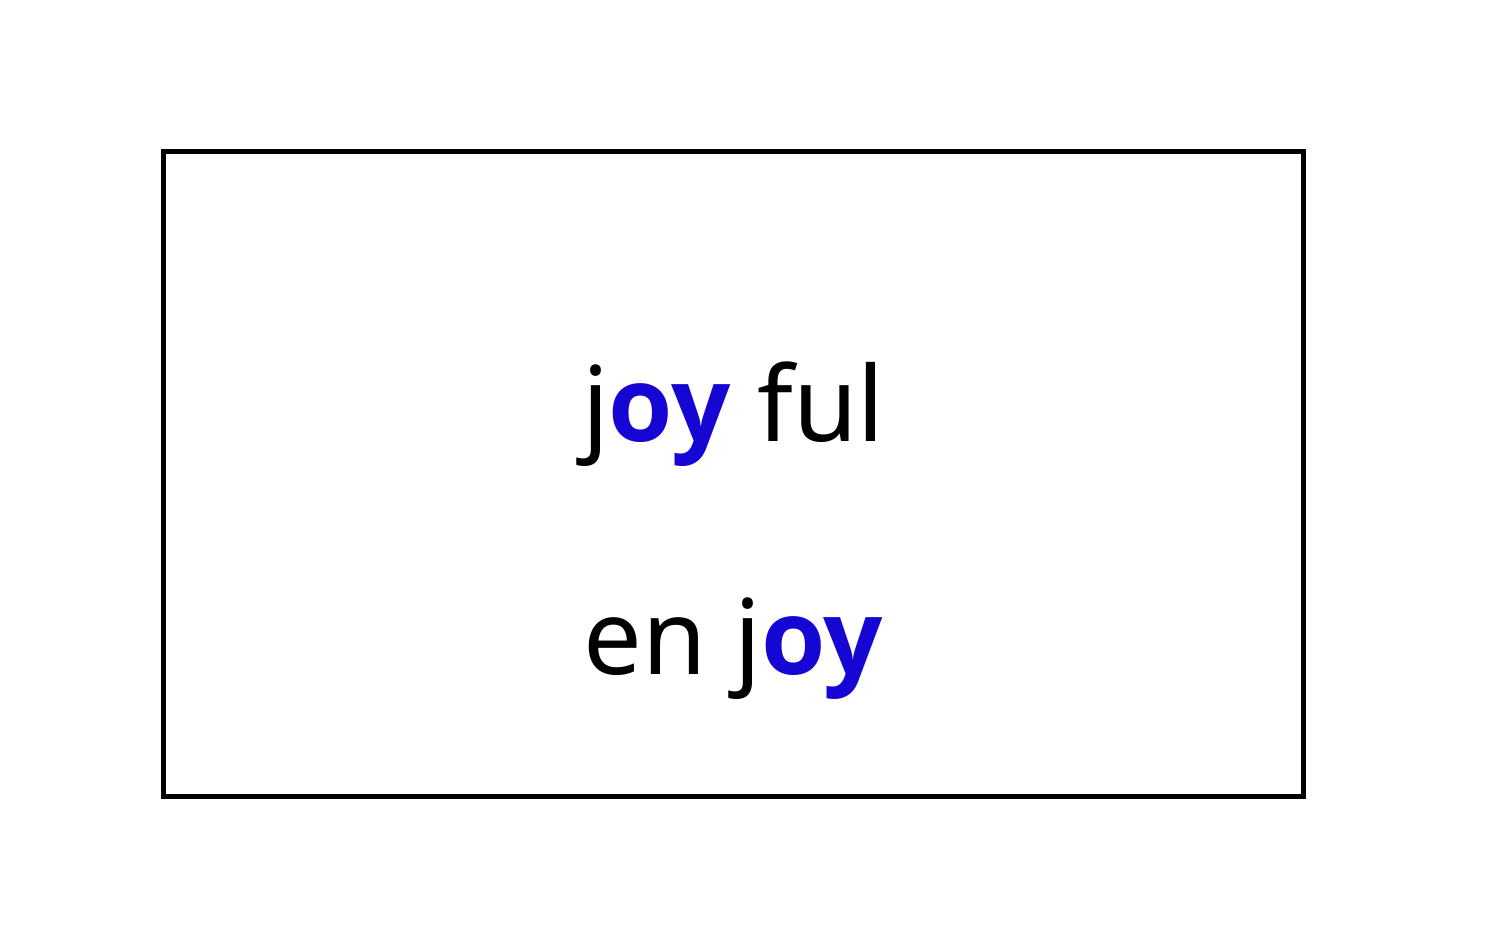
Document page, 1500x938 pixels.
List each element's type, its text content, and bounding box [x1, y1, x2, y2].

text_box en joy [569, 500, 898, 703]
text_box [163, 150, 1304, 797]
